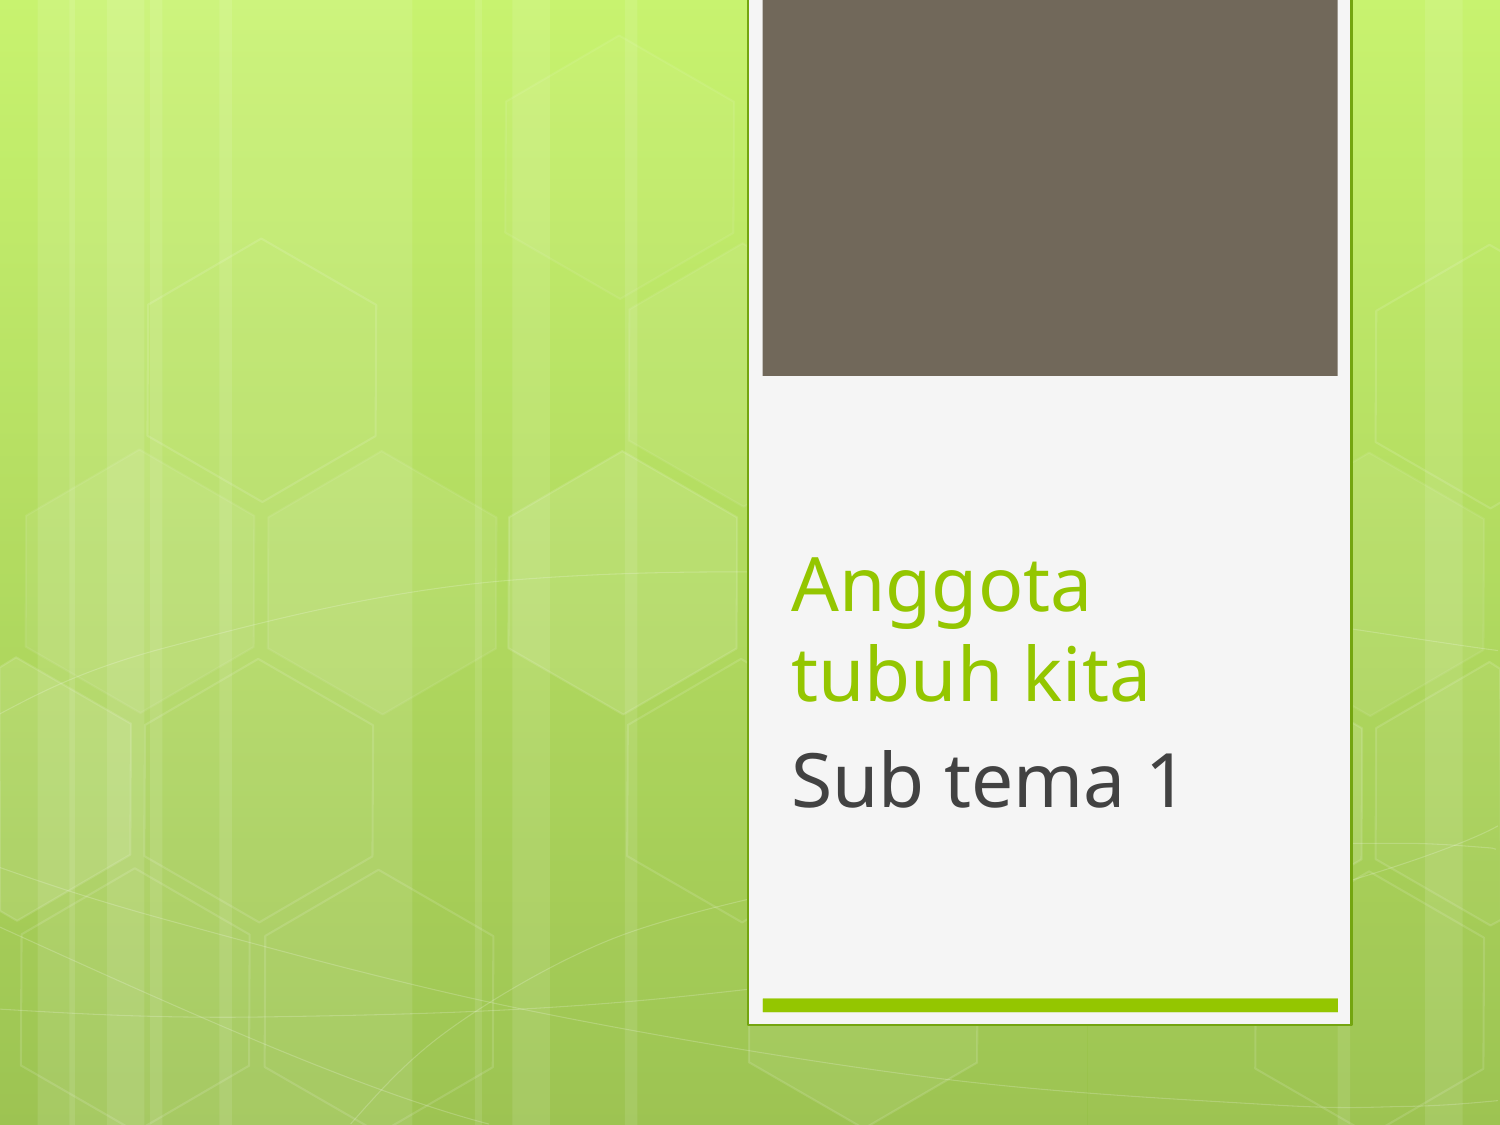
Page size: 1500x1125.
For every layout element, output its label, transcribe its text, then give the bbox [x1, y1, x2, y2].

title Anggota tubuh kita [776, 444, 1320, 724]
subtitle Sub tema 1 [776, 725, 1320, 933]
